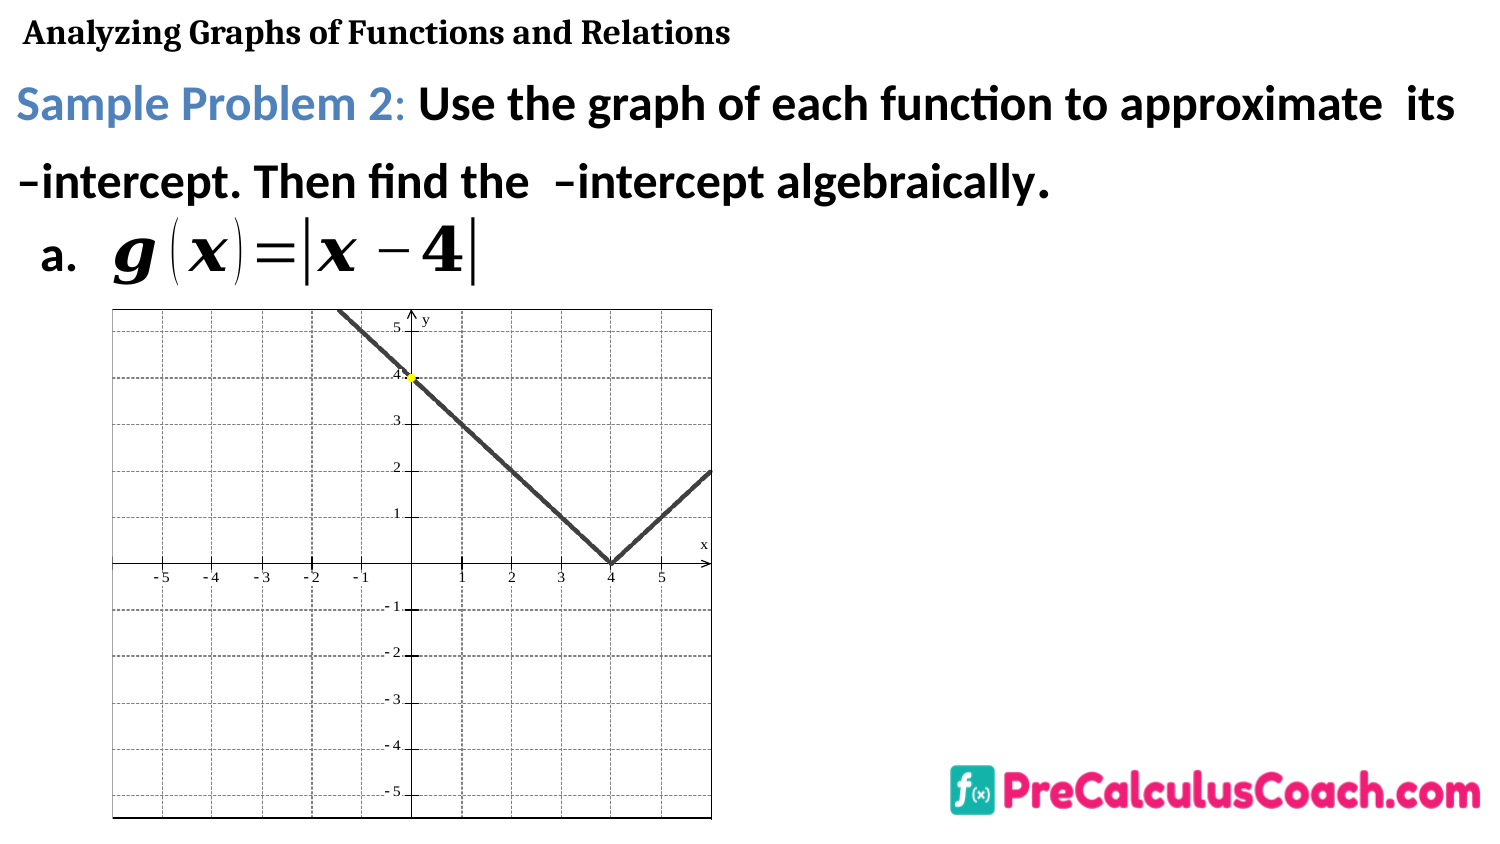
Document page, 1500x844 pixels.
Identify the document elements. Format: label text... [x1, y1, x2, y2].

text_box a. [25, 213, 94, 289]
title Analyzing Graphs of Functions and Relations [0, 0, 1350, 60]
picture [112, 309, 713, 820]
picture [937, 759, 1486, 820]
